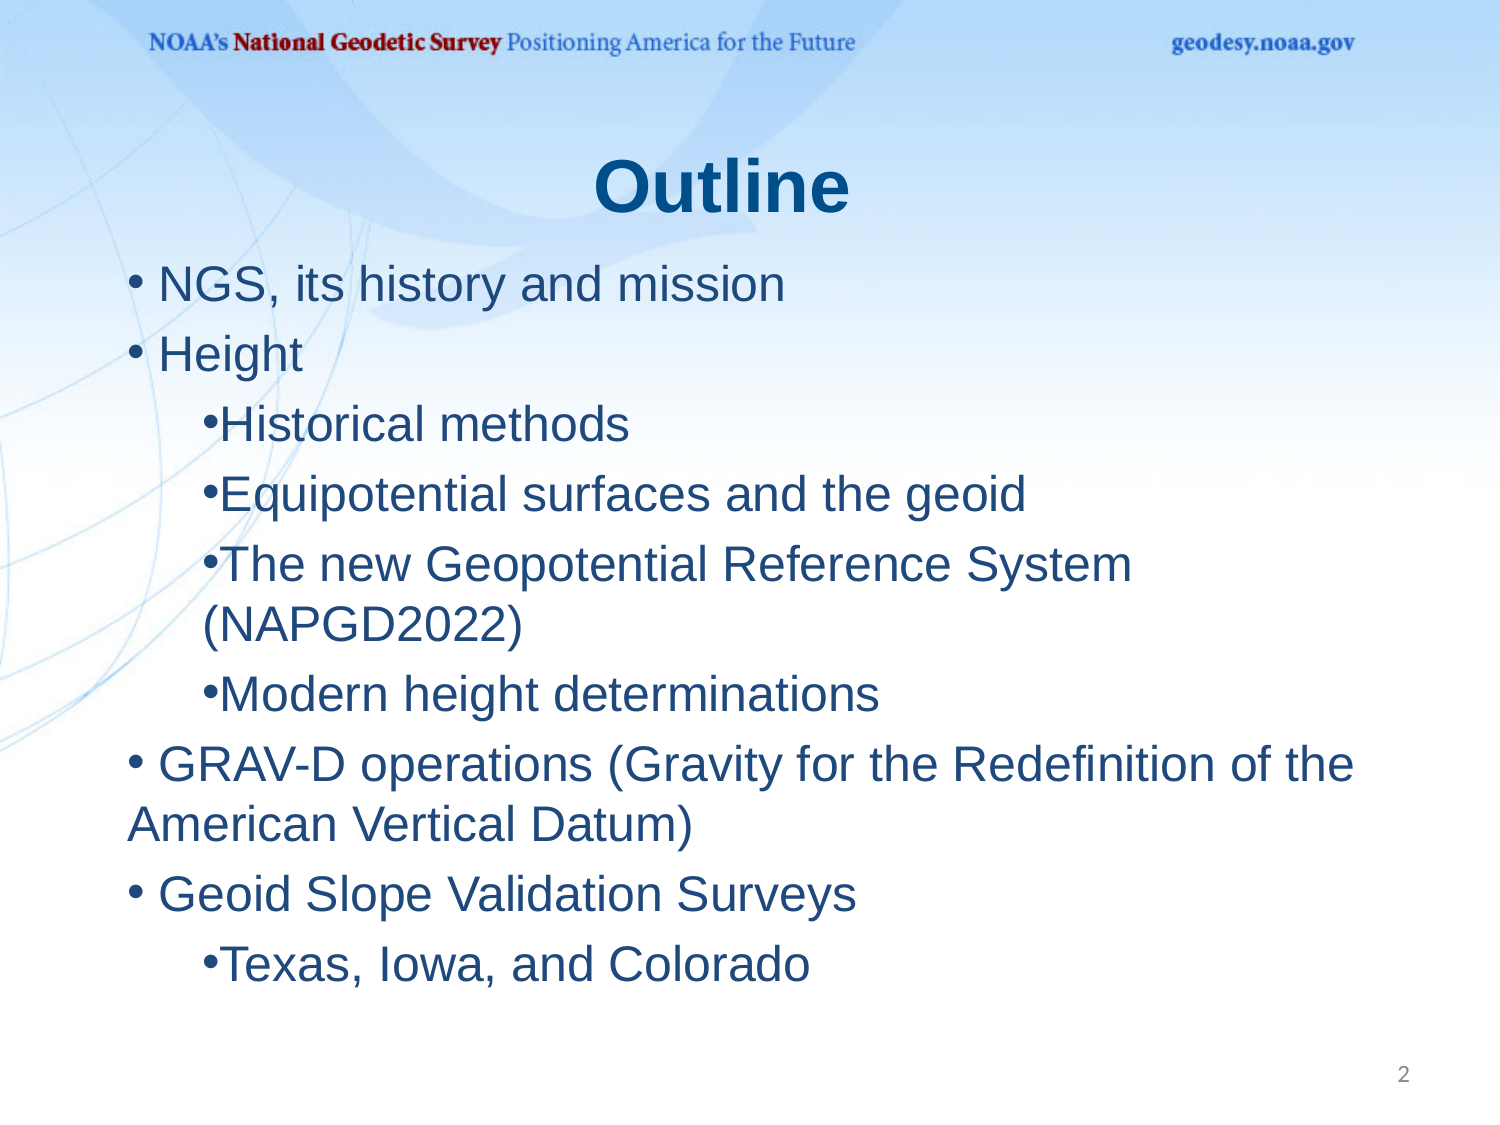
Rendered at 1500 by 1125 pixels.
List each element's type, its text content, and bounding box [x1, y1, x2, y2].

subtitle NGS, its history and mission Height Historical methods Equipotential surfaces and the geoid The new Geopotential Reference System (NAPGD2022) Modern height determinations GRAV-D operations (Gravity for the Redefinition of the American Vertical Datum) Geoid Slope Validation Surveys Texas, Iowa, and Colorado [112, 243, 1425, 1007]
slide_number 2 [1074, 1042, 1425, 1103]
picture [0, 0, 1500, 1125]
title Outline [334, 107, 1111, 243]
